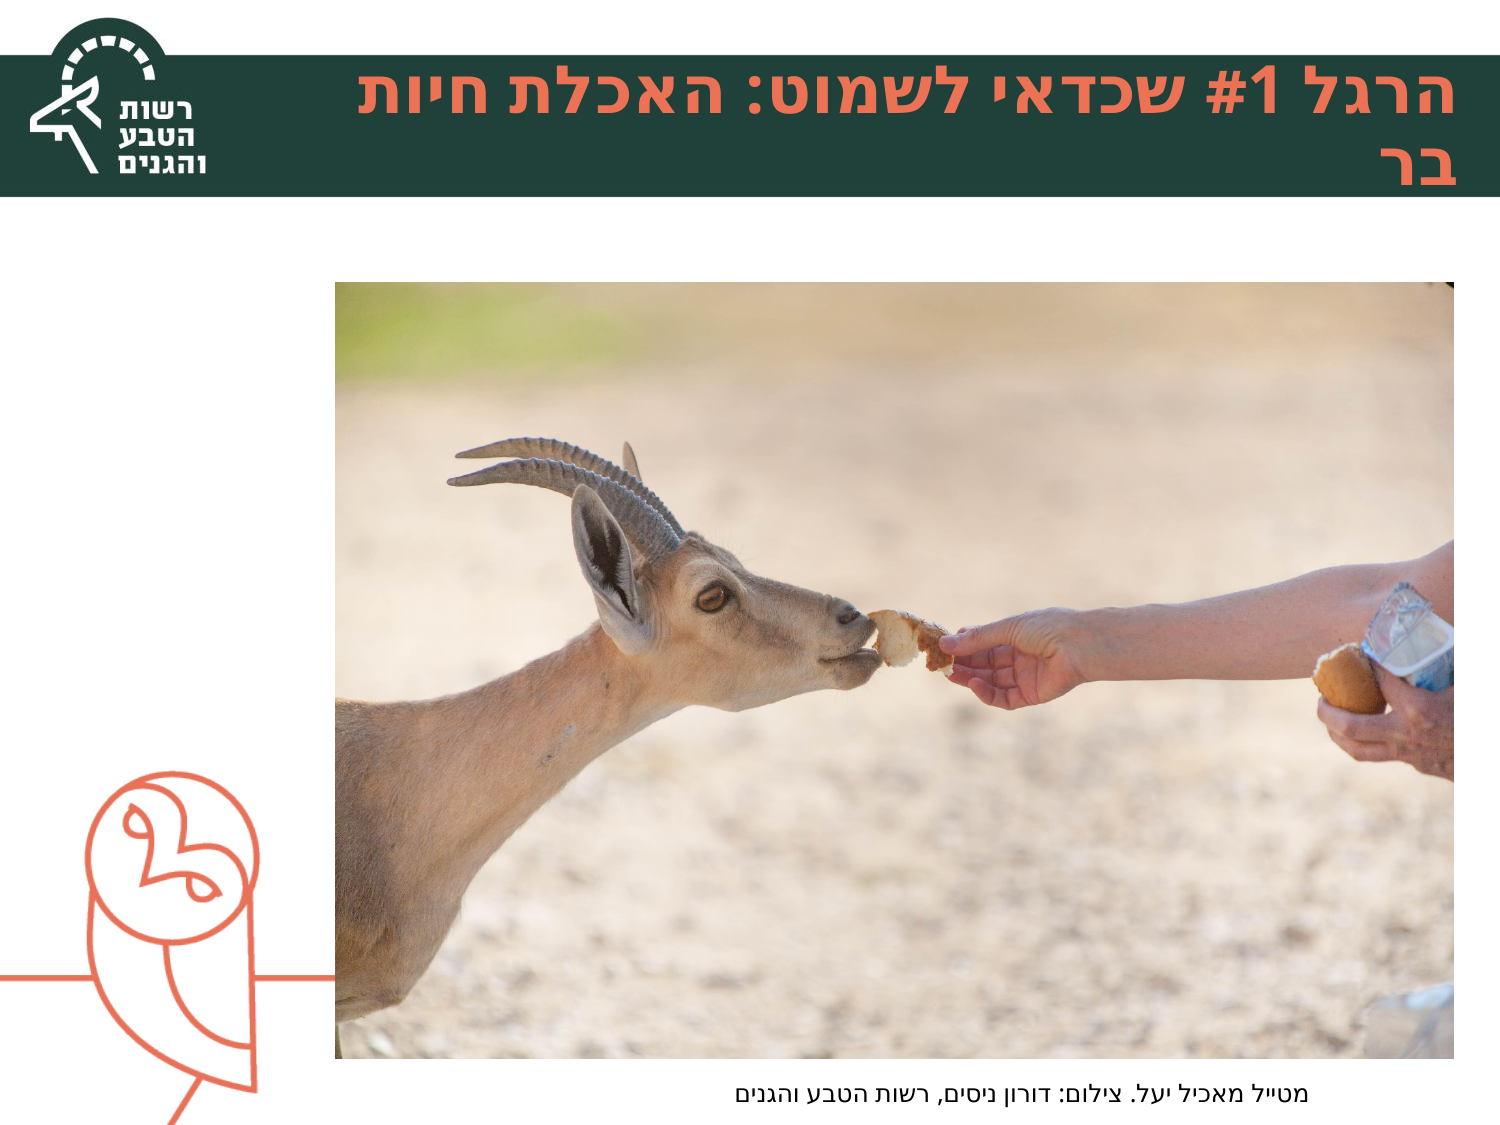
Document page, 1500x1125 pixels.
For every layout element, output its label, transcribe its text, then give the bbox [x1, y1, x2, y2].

text_box הרגל #1 שכדאי לשמוט: האכלת חיות בר [260, 101, 1475, 155]
text_box מטייל מאכיל יעל. צילום: דורון ניסים, רשות הטבע והגנים [335, 1070, 1326, 1116]
picture [0, 0, 1500, 1125]
